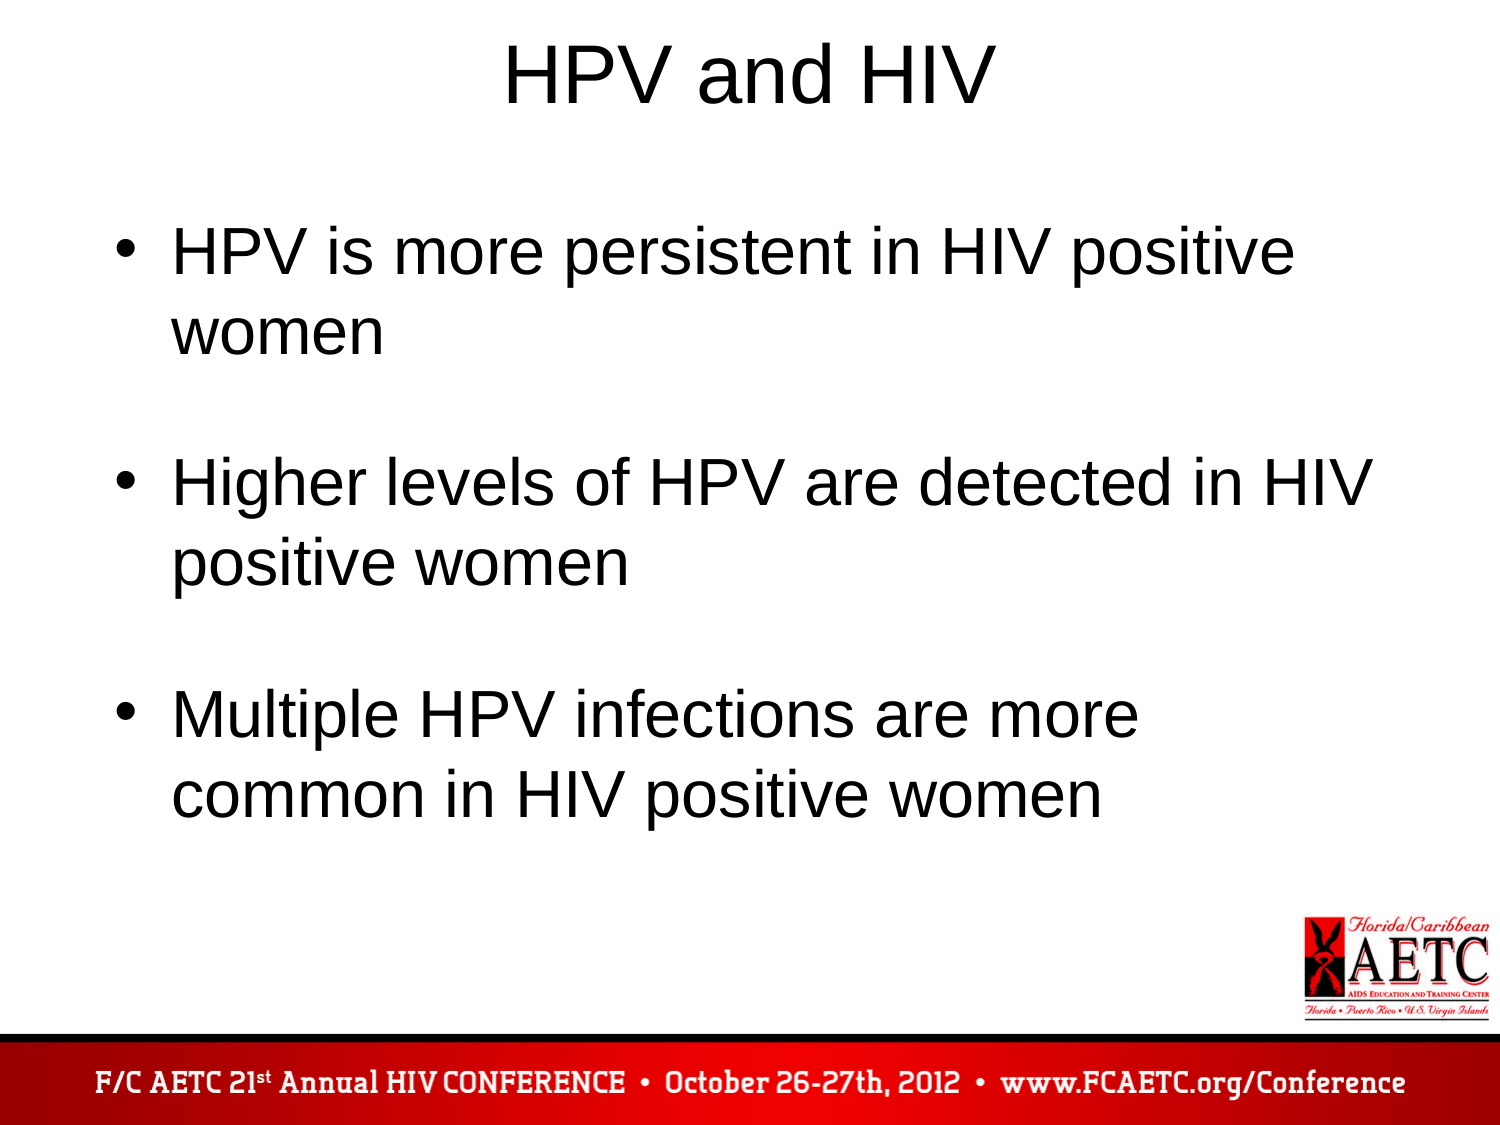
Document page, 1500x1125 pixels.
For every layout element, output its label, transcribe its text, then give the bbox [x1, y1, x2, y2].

picture [0, 138, 1500, 1125]
list HPV is more persistent in HIV positive women Higher levels of HPV are detected in HIV positive women Multiple HPV infections are more common in HIV positive women [99, 199, 1401, 1076]
title HPV and HIV [0, 1, 1500, 138]
